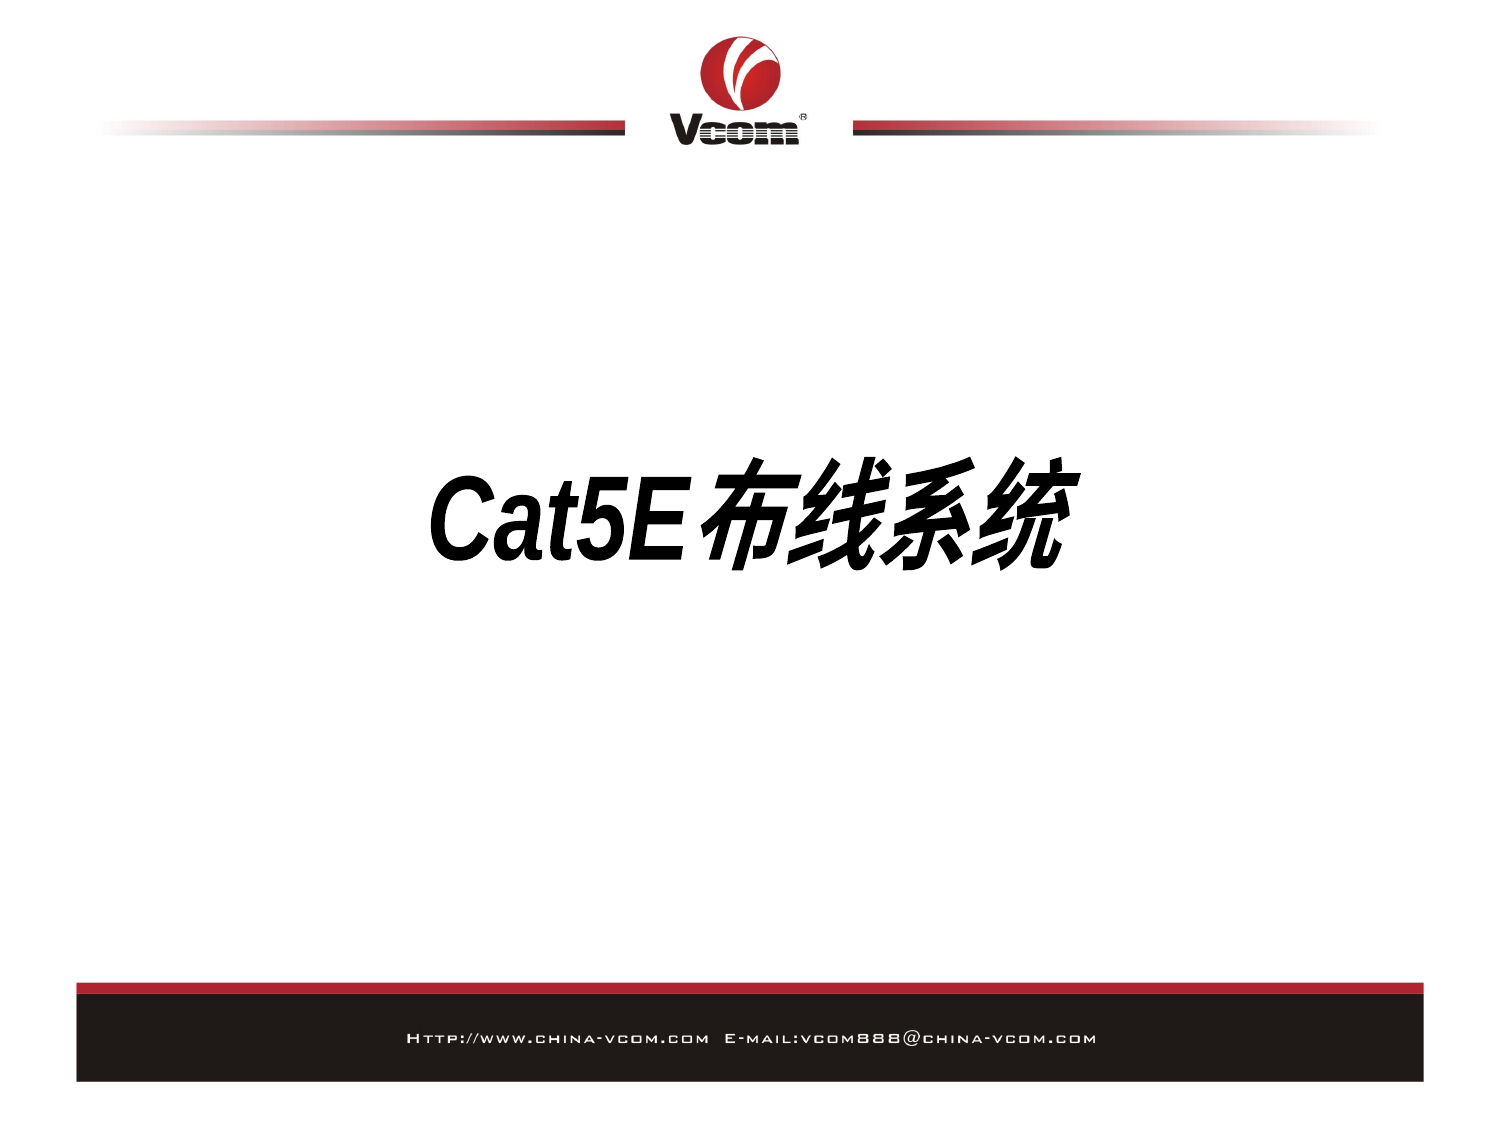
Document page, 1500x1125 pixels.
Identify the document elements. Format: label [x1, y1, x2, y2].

picture [65, 36, 1412, 161]
picture [76, 964, 1424, 1082]
